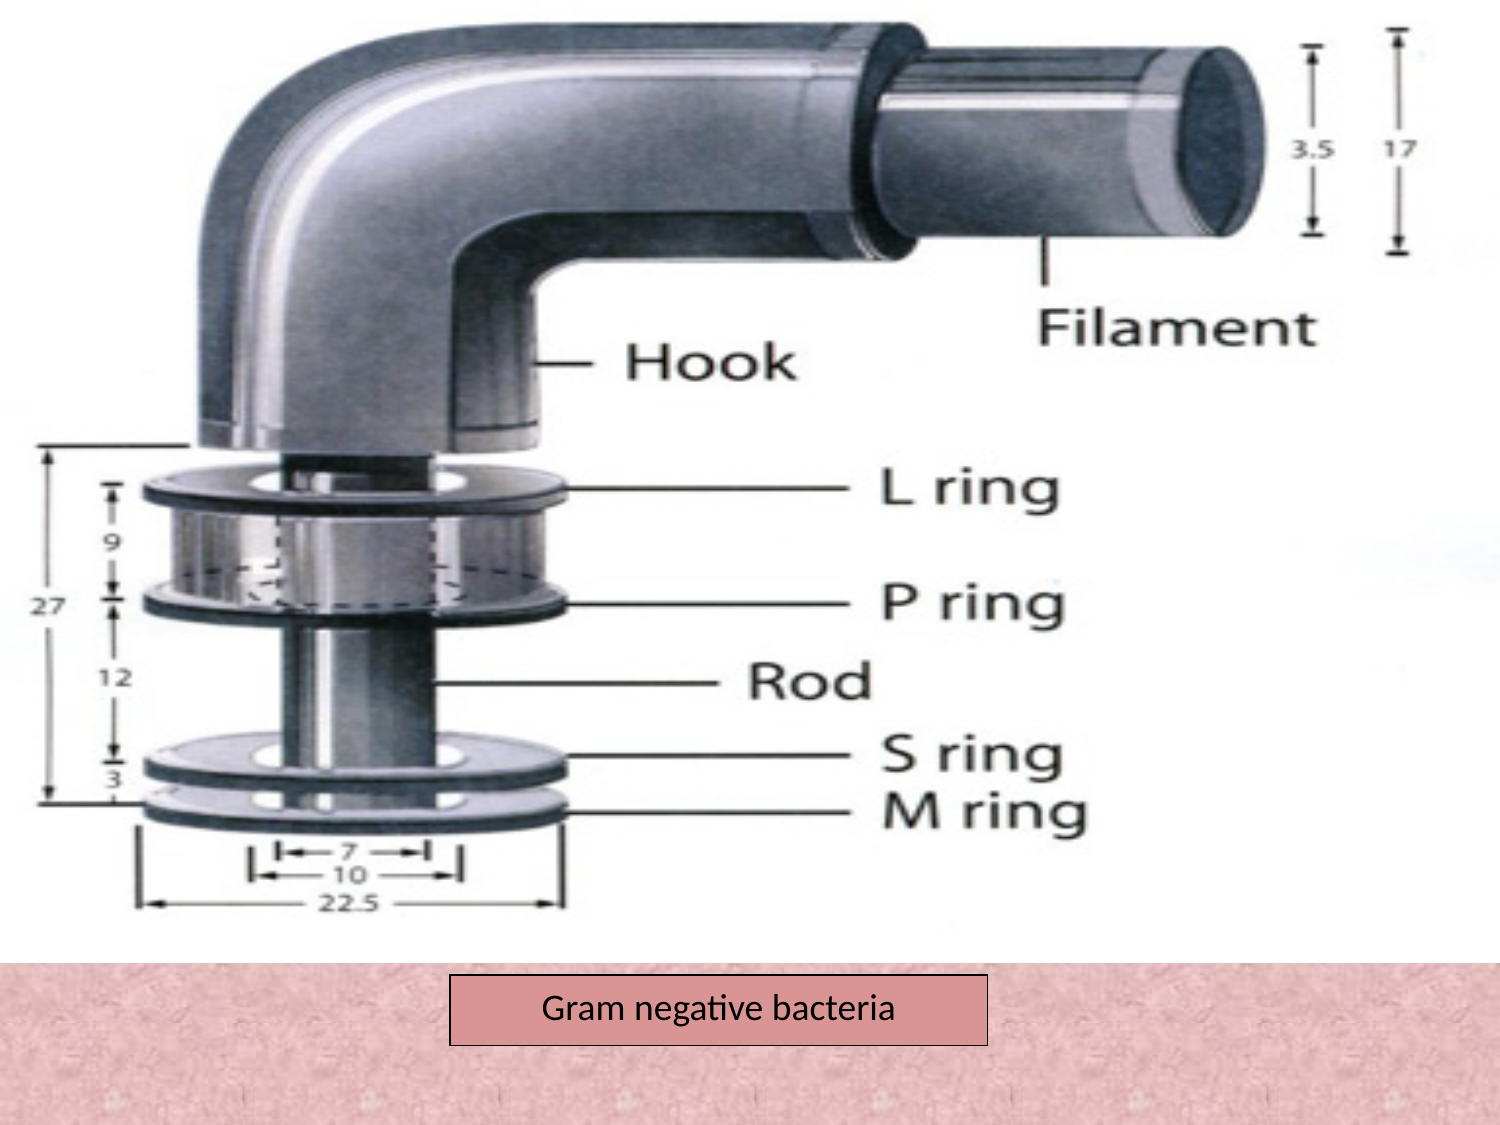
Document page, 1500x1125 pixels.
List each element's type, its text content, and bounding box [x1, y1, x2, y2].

picture [0, 963, 1500, 1125]
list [0, 0, 1500, 963]
text_box Gram negative bacteria [449, 975, 988, 1046]
